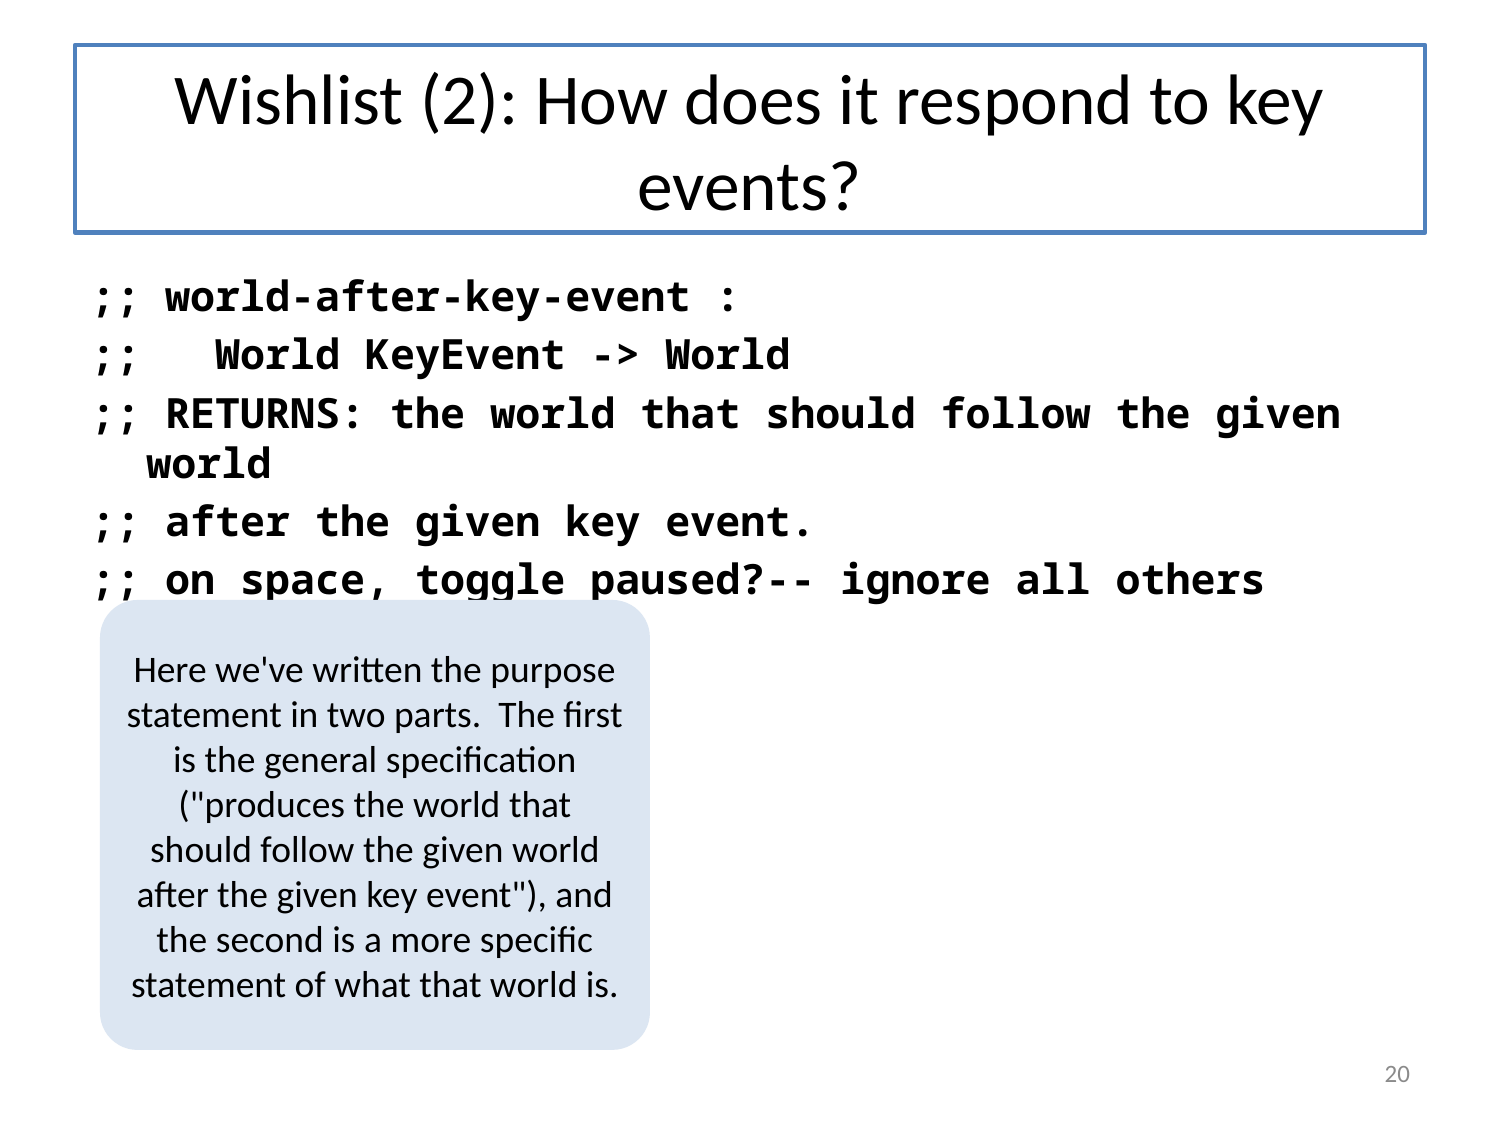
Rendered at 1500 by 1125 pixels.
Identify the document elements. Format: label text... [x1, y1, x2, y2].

title Wishlist (2): How does it respond to key events? [73, 43, 1427, 235]
list ;; world-after-key-event : ;; World KeyEvent -> World ;; RETURNS: the world that should follow the given world ;; after the given key event. ;; on space, toggle paused?-- ignore all others [75, 262, 1425, 1005]
text_box Here we've written the purpose statement in two parts. The first is the general specification ("produces the world that should follow the given world after the given key event"), and the second is a more specific statement of what that world is. [97, 597, 653, 1053]
slide_number 20 [1074, 1042, 1425, 1103]
